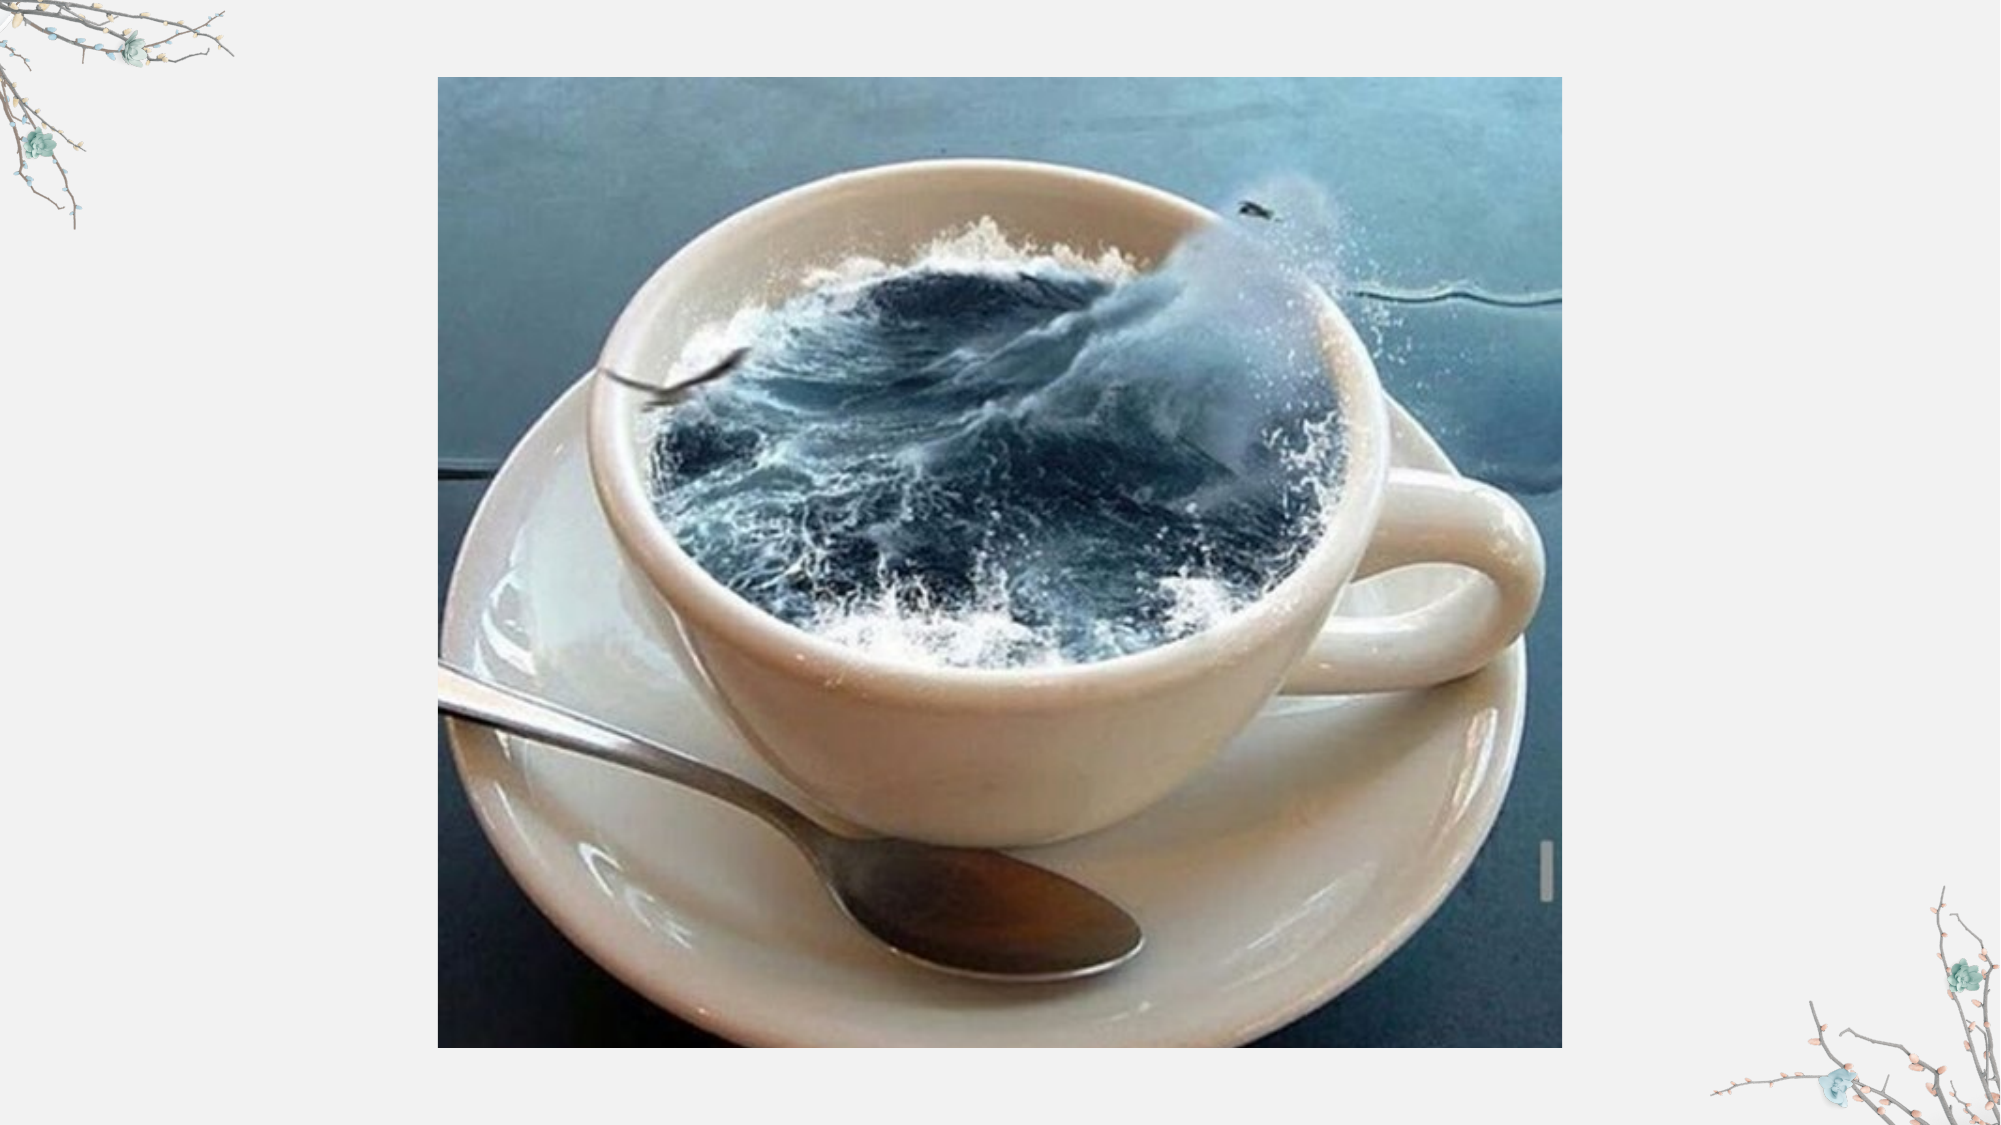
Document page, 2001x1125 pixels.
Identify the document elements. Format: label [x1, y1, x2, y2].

picture [1700, 879, 2001, 1125]
picture [0, 0, 272, 239]
picture [437, 77, 1563, 1048]
